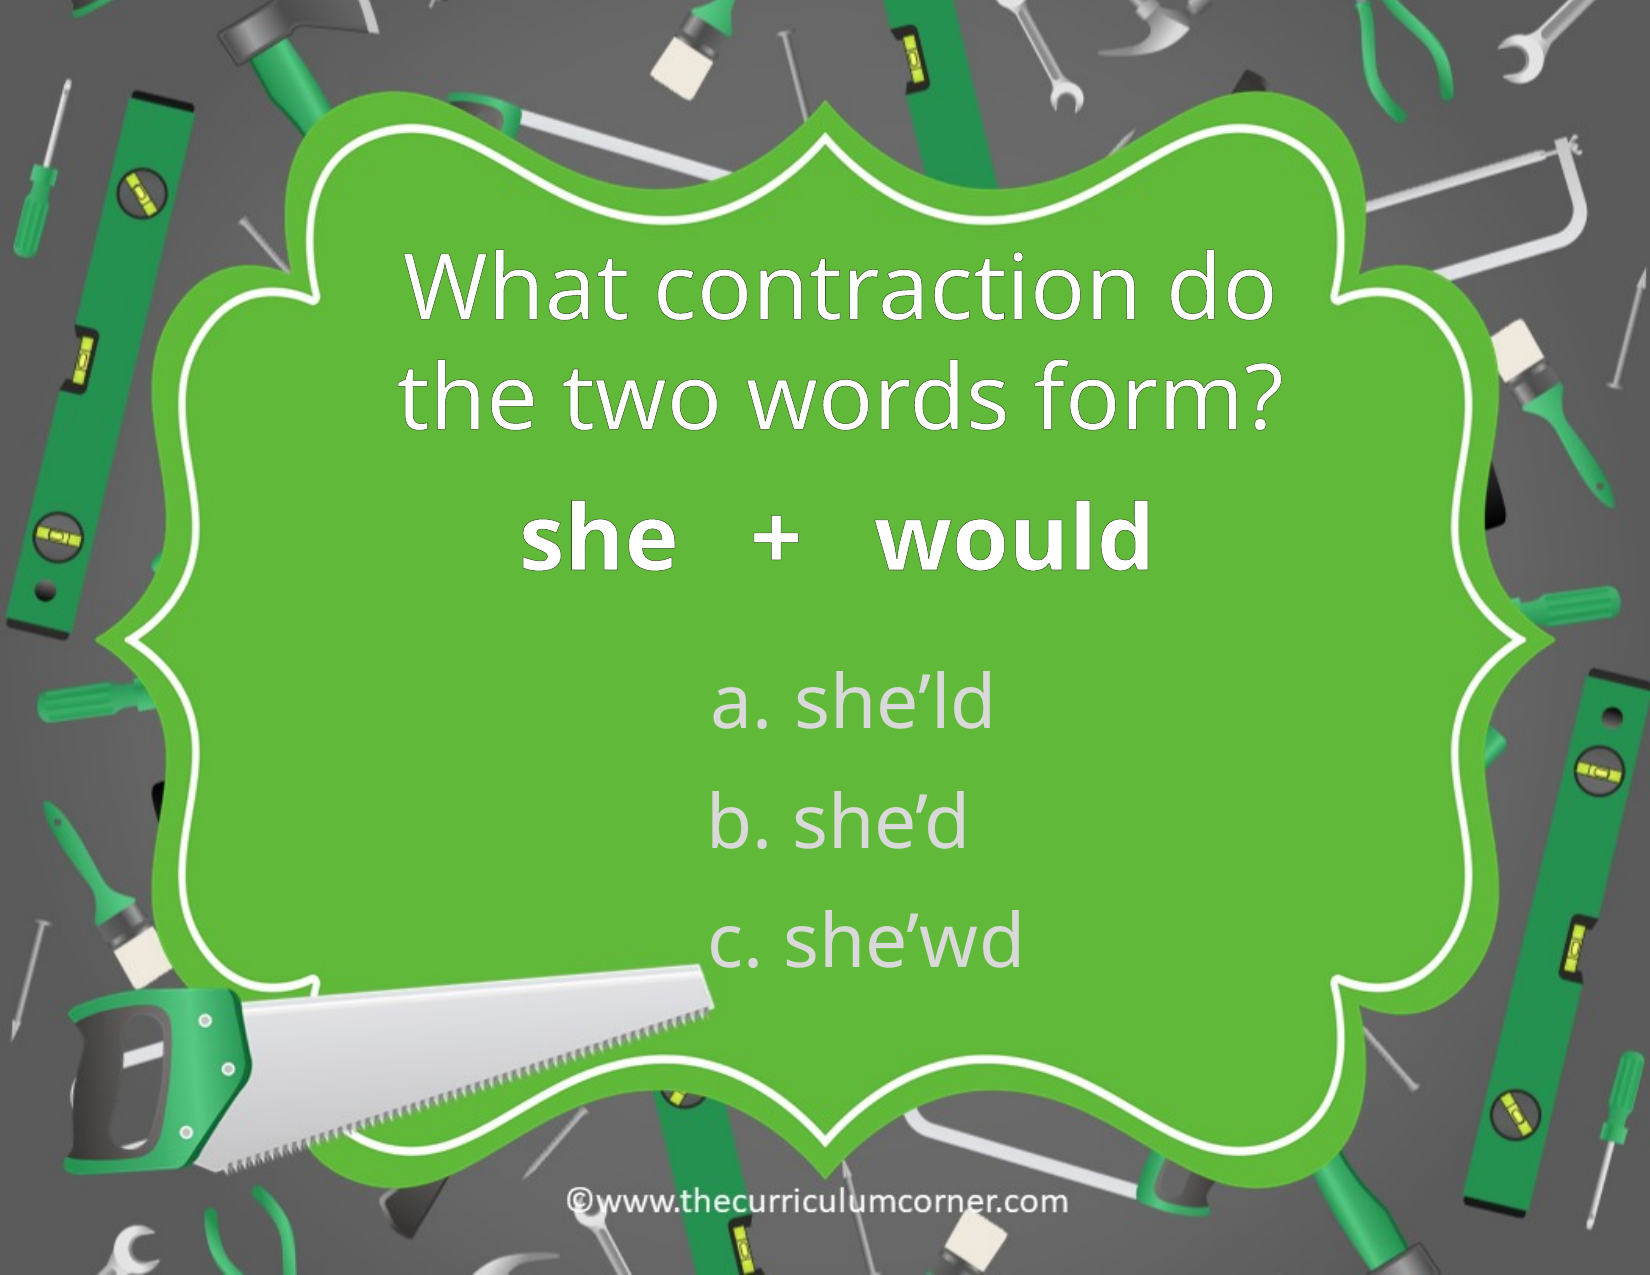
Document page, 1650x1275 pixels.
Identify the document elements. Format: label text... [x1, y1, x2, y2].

text_box she + would [351, 470, 1323, 596]
text_box c. she’wd [693, 885, 1041, 990]
picture [0, 0, 1650, 1275]
text_box she’ld [695, 646, 1013, 752]
text_box What contraction do the two words form? [354, 220, 1327, 456]
text_box b. she’d [691, 765, 986, 871]
